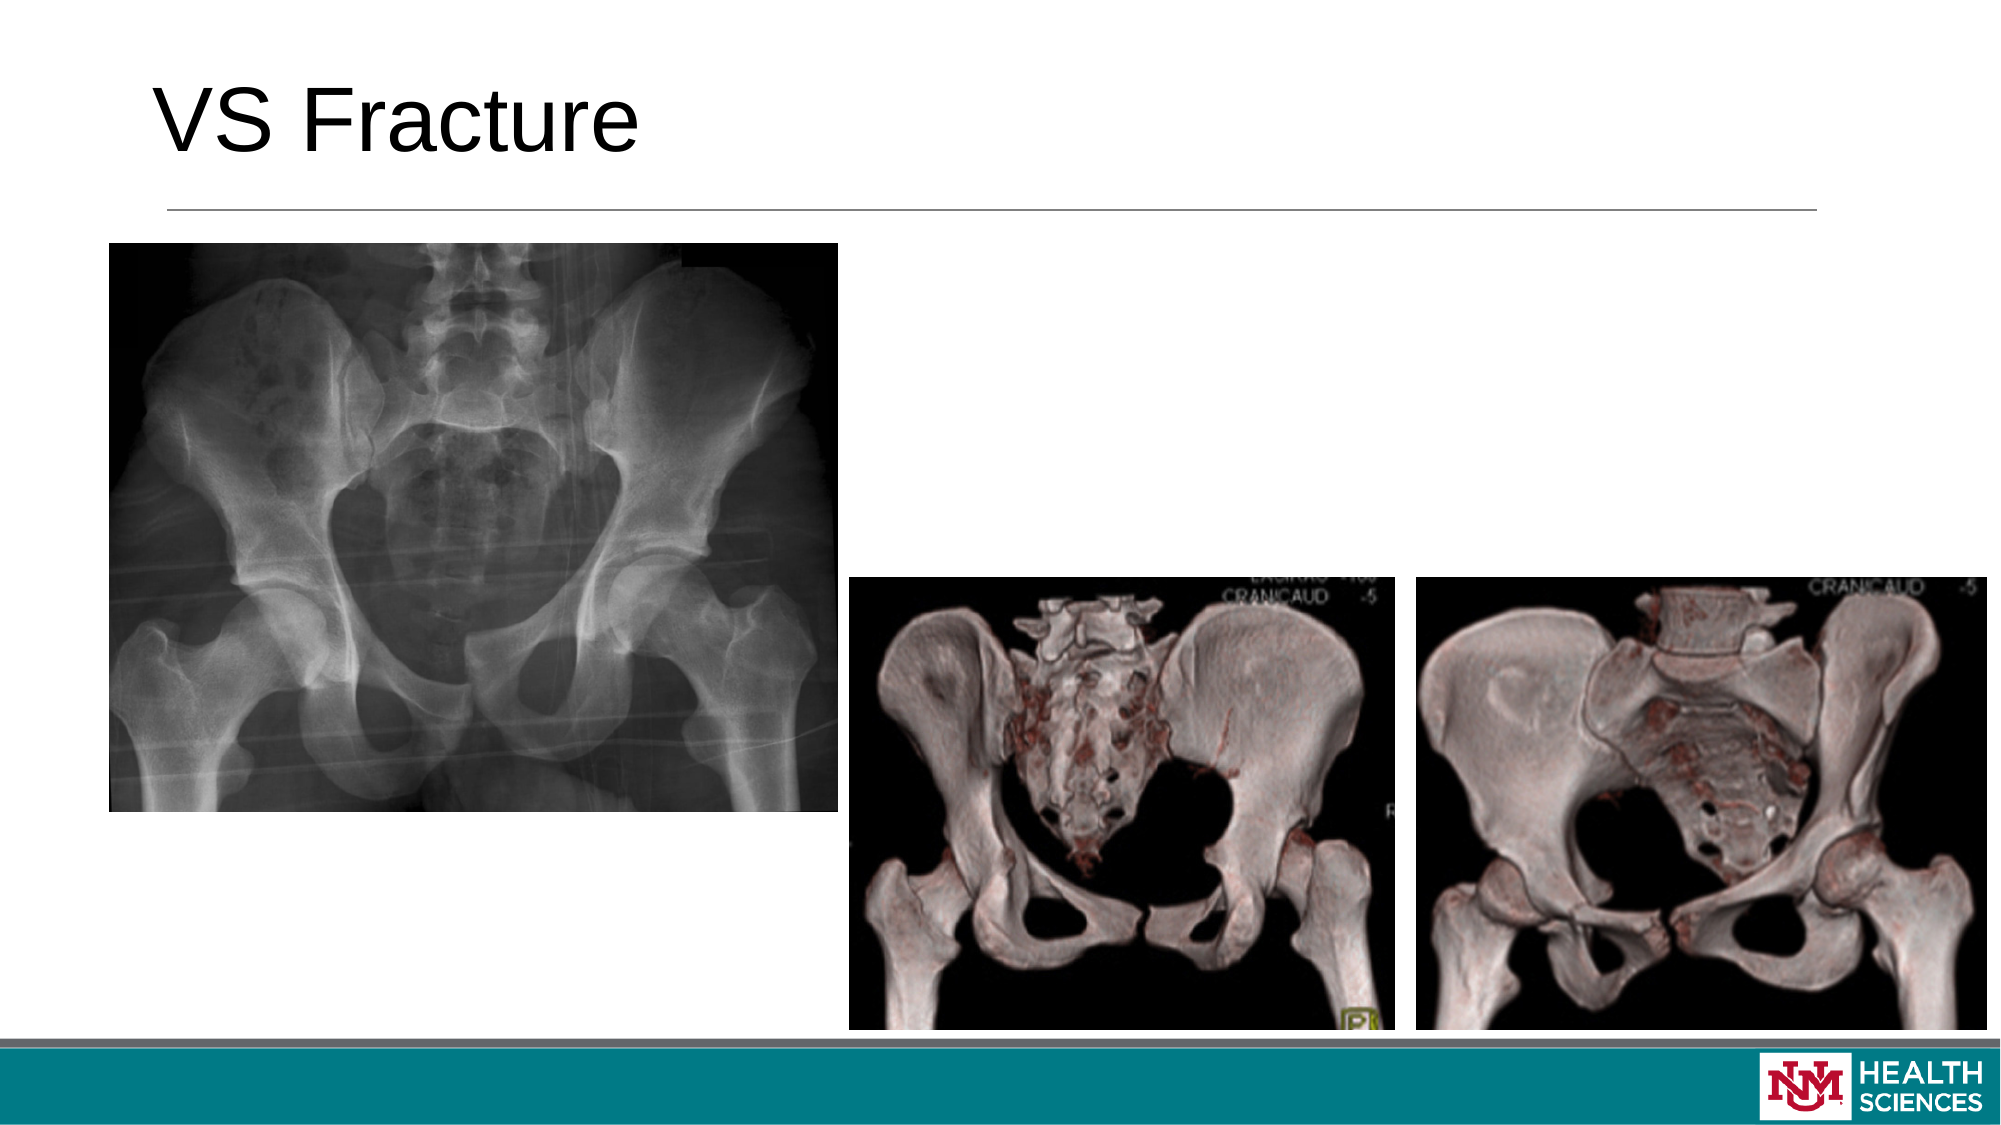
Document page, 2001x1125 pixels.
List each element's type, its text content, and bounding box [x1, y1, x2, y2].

picture [849, 577, 1395, 1030]
title VS Fracture [137, 46, 1863, 197]
picture [1740, 1033, 2001, 1125]
picture [109, 243, 838, 812]
picture [1416, 577, 1987, 1030]
